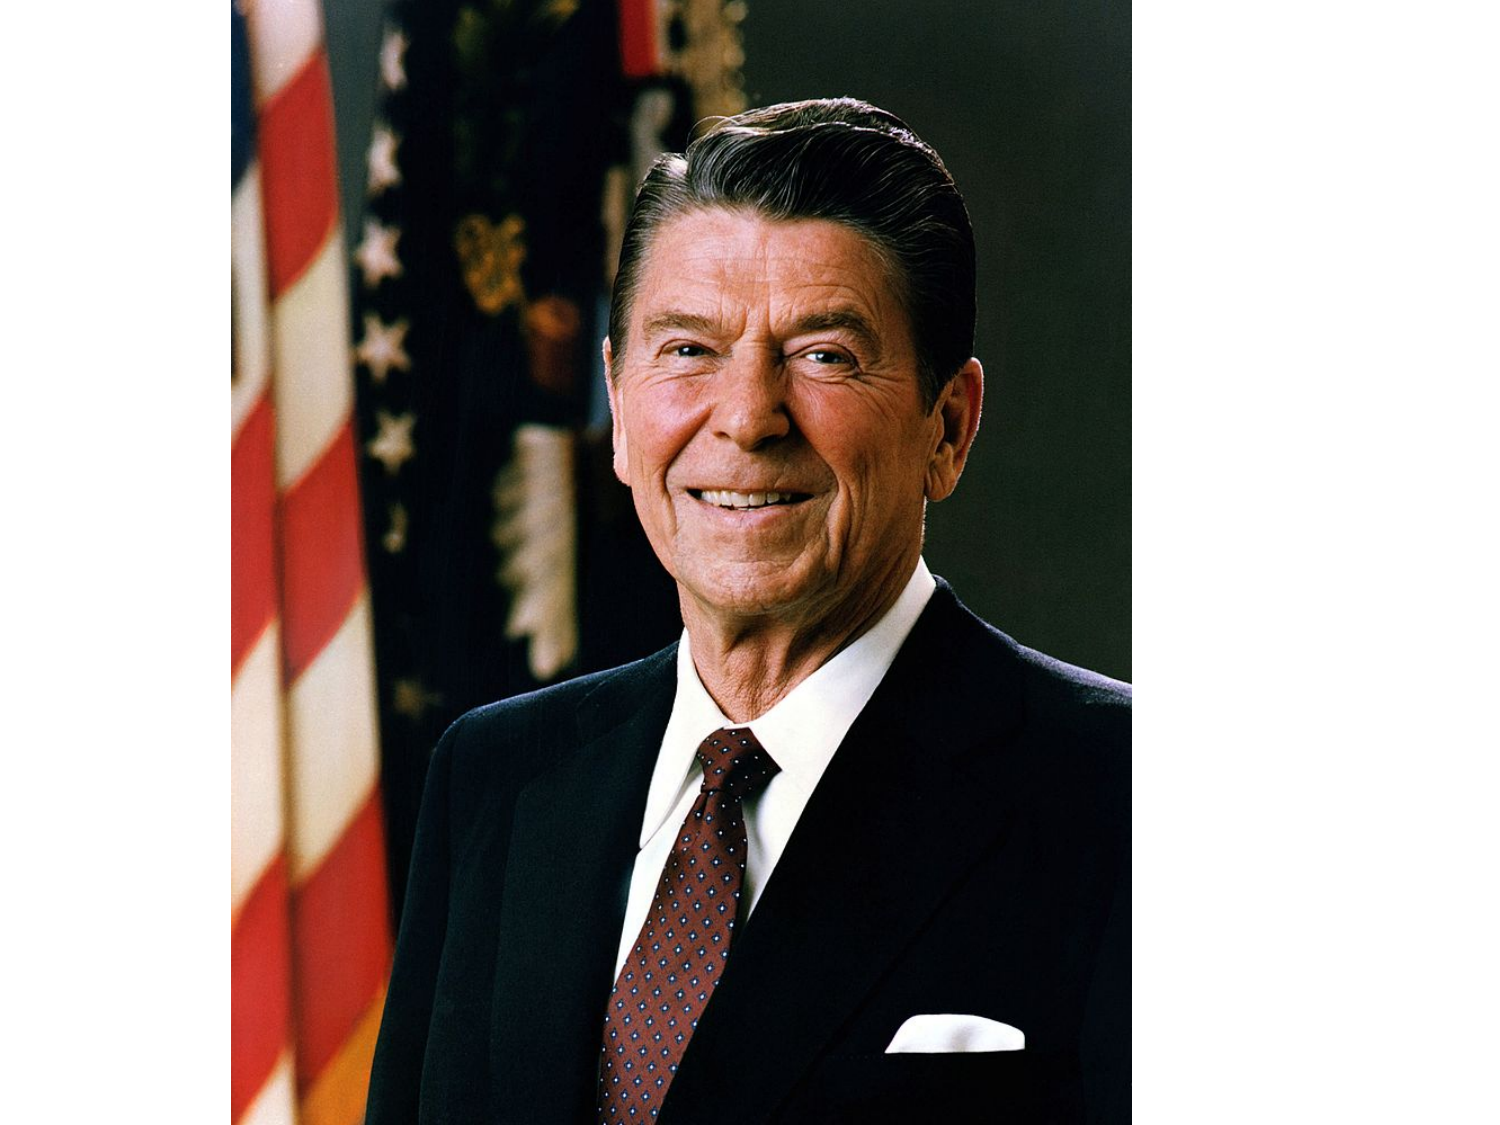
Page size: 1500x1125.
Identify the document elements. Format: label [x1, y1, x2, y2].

picture [231, 0, 1133, 1125]
